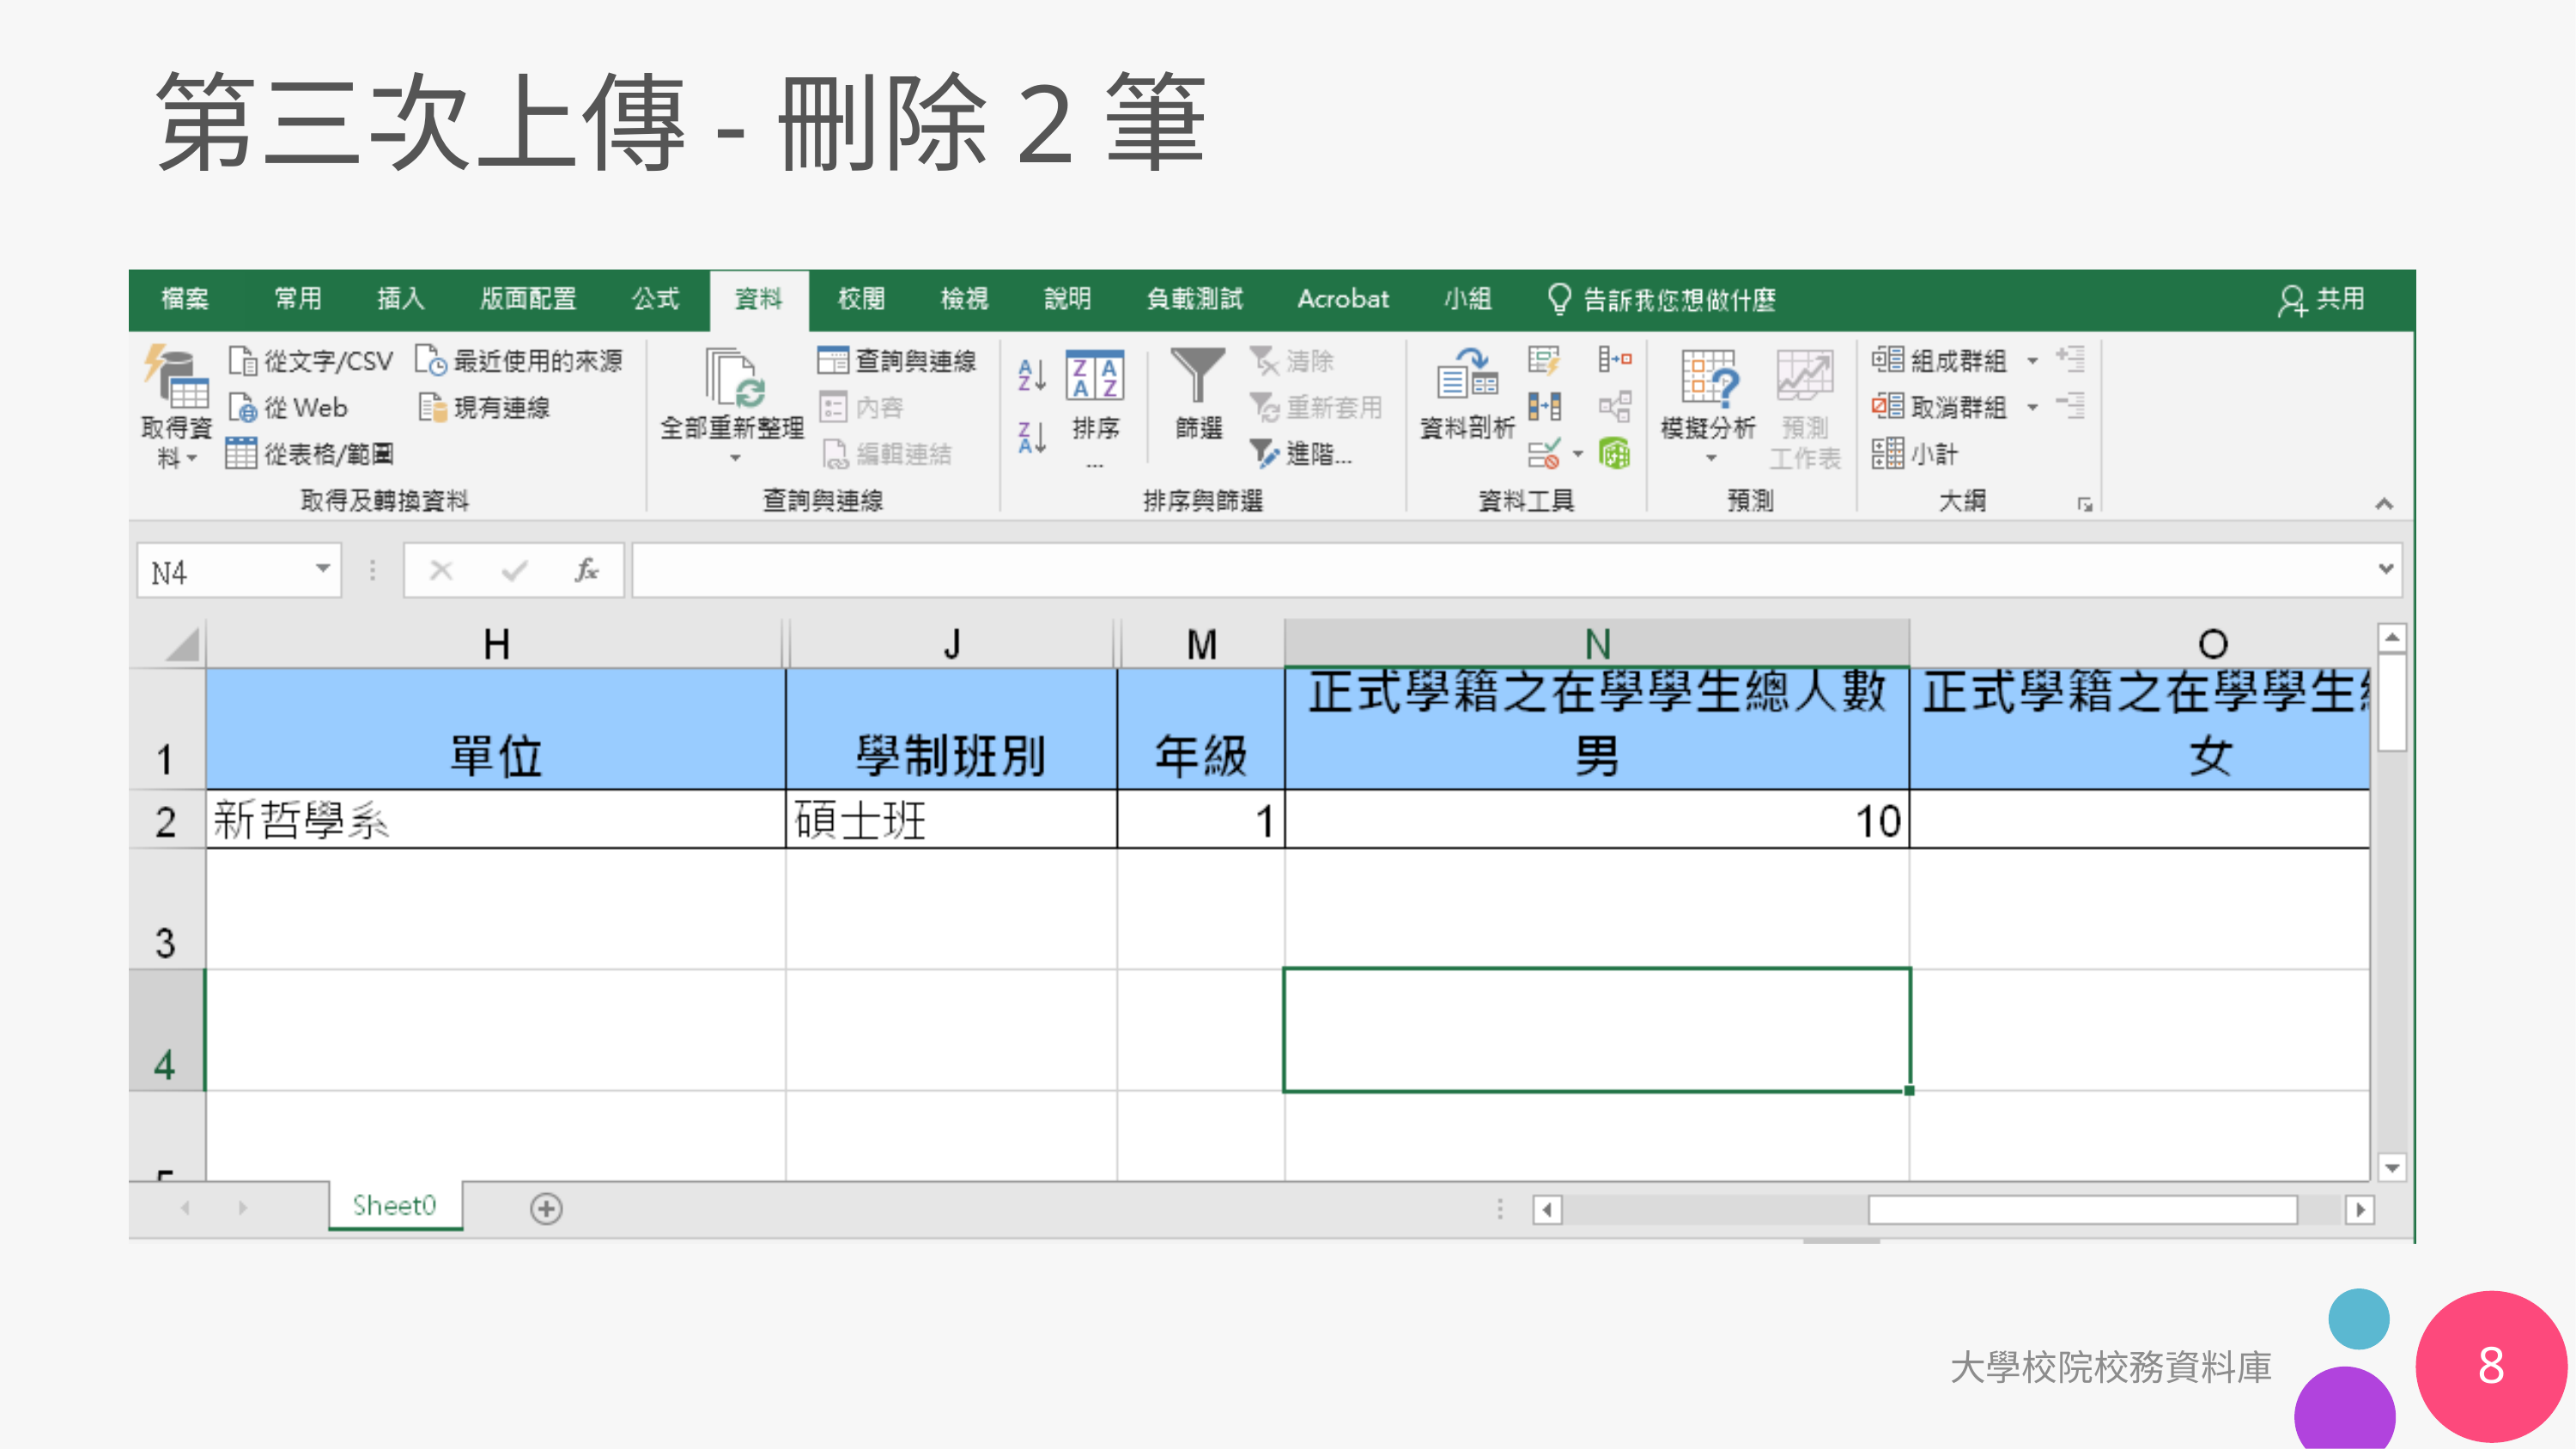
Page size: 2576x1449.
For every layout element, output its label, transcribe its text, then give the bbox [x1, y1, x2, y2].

footer 大學校院校務資料庫 [1479, 1332, 2296, 1410]
slide_number 8 [2415, 1328, 2568, 1406]
title 第三次上傳-刪除2筆 [129, 34, 2454, 204]
picture [128, 270, 2416, 1245]
